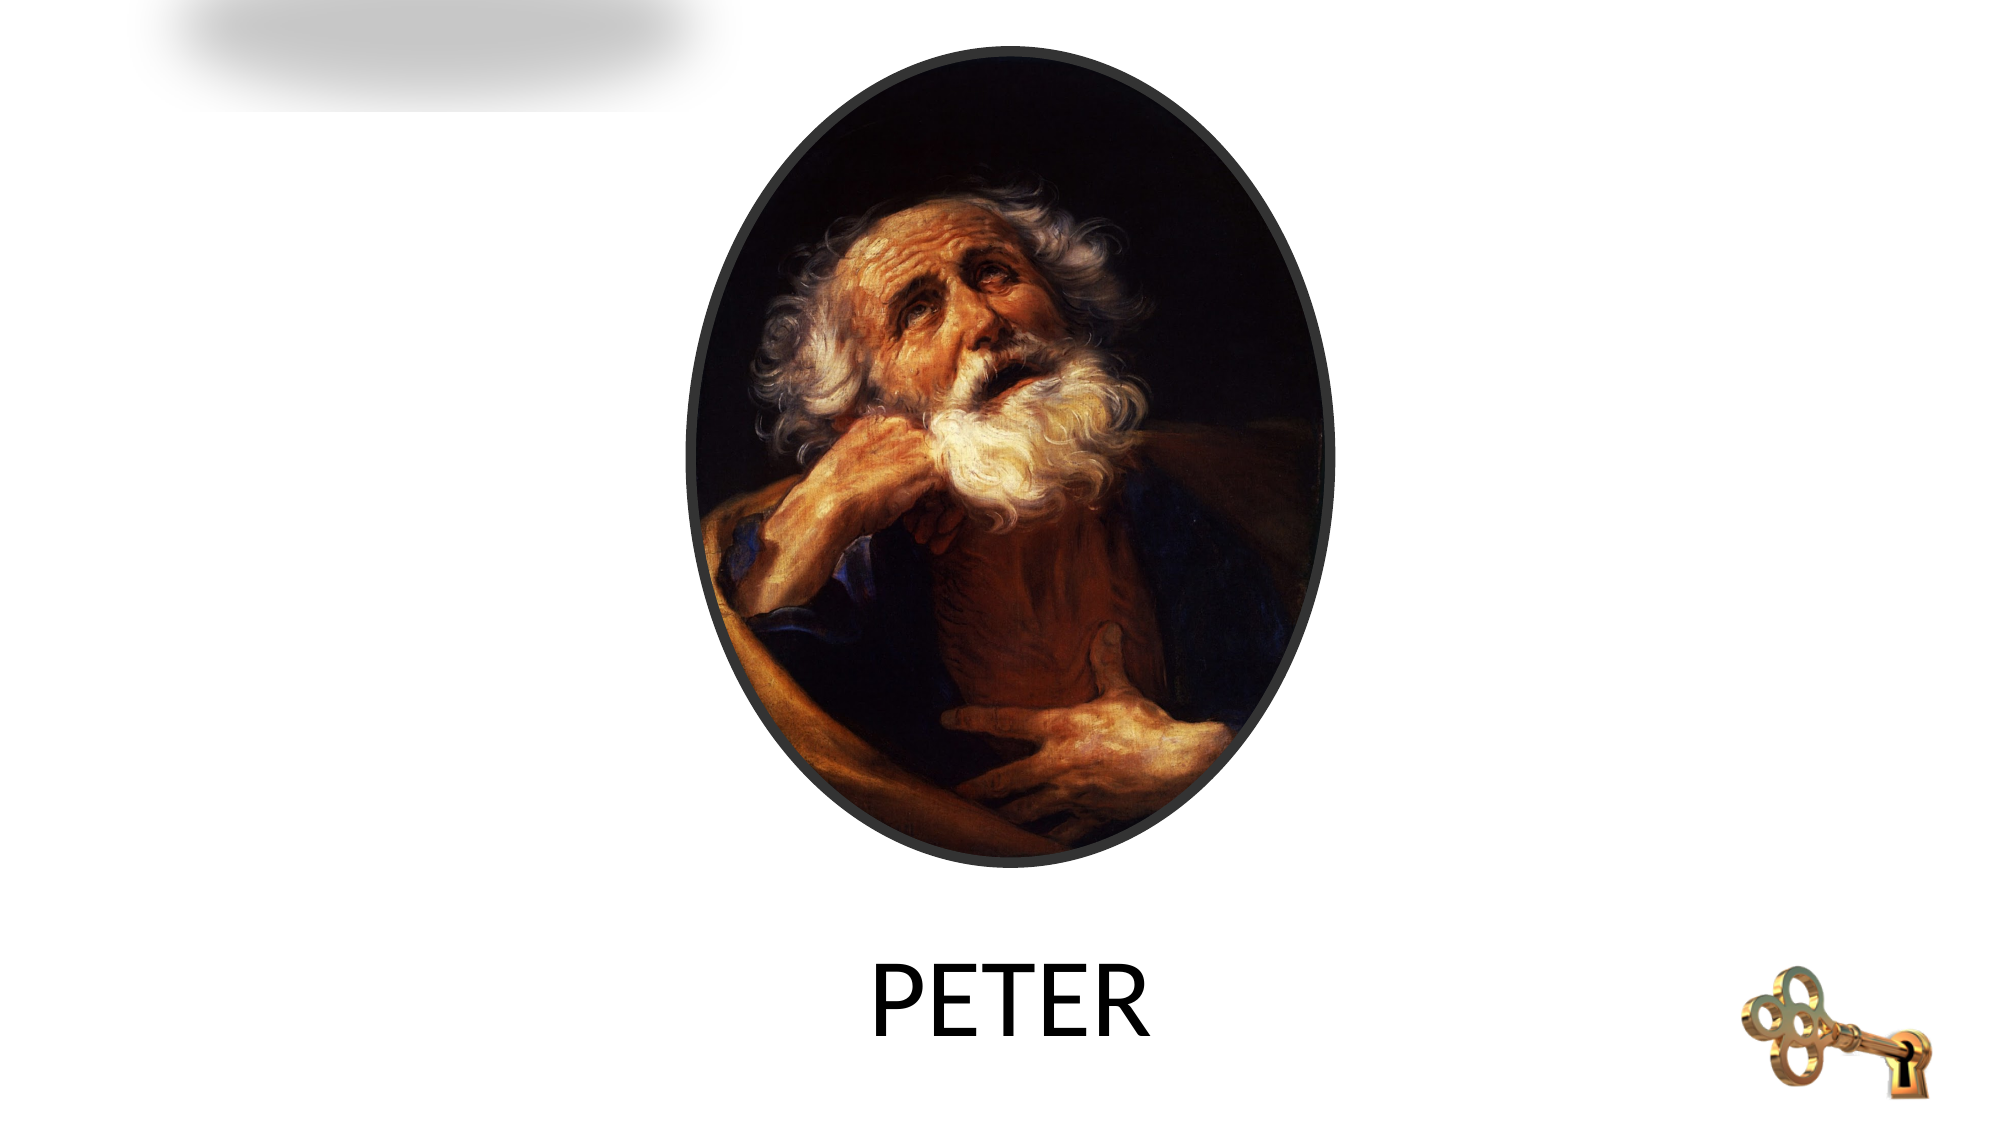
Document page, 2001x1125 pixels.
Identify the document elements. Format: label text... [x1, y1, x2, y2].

picture [690, 51, 1331, 863]
text_box PETER [853, 916, 1168, 1067]
picture [1719, 953, 1981, 1125]
